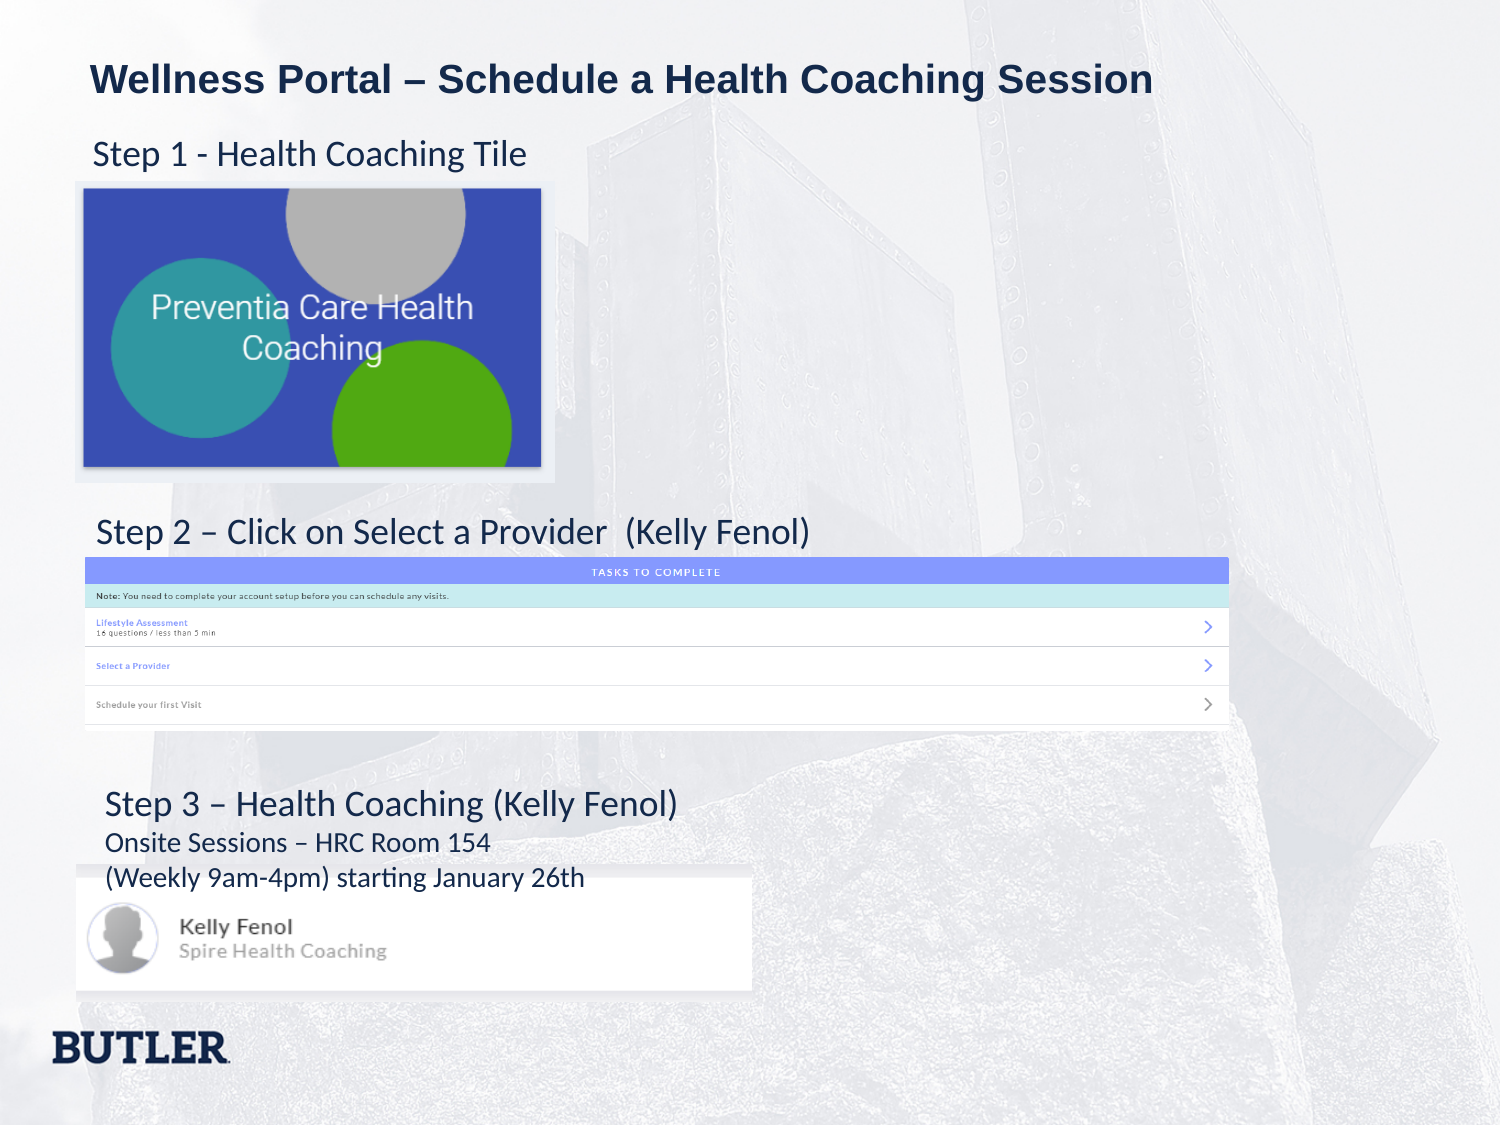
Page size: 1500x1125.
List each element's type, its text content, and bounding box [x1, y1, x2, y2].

text_box Step 1 - Health Coaching Tile [77, 121, 552, 180]
picture [0, 0, 1500, 1125]
title Wellness Portal – Schedule a Health Coaching Session [75, 45, 1425, 105]
text_box Step 3 – Health Coaching (Kelly Fenol) Onsite Sessions – HRC Room 154 (Weekly 9am-4pm) starting January 26th [90, 771, 695, 862]
text_box Step 2 – Click on Select a Provider (Kelly Fenol) [81, 499, 835, 559]
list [74, 181, 555, 483]
